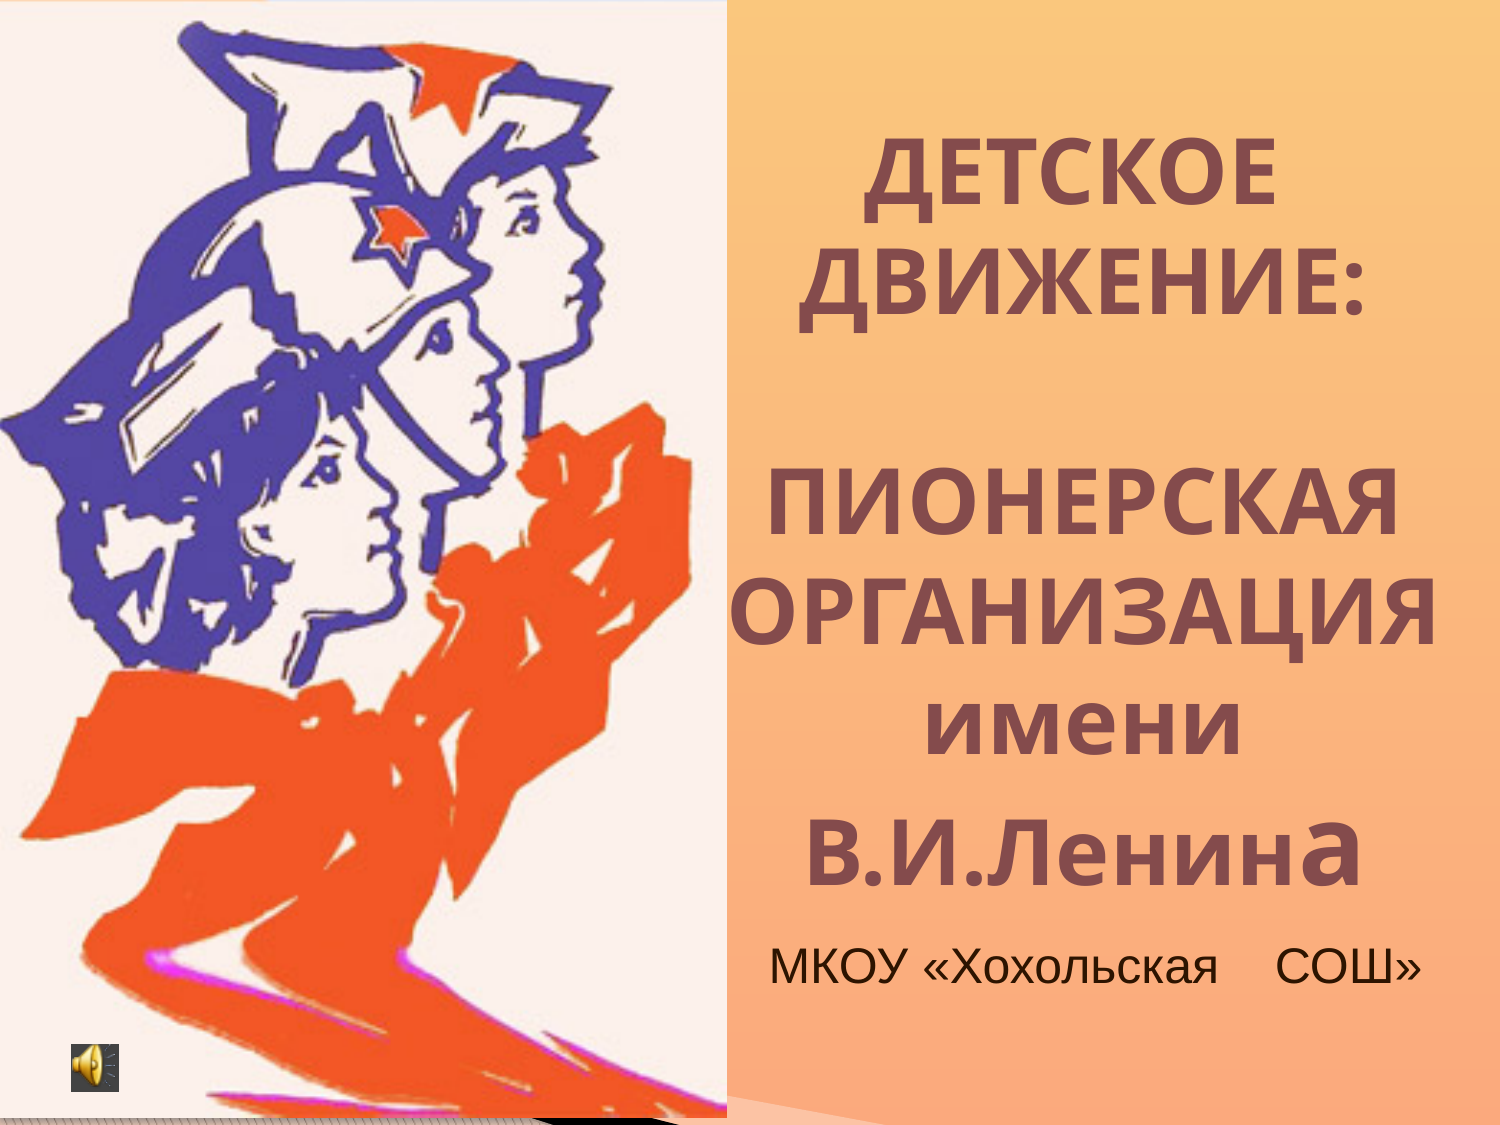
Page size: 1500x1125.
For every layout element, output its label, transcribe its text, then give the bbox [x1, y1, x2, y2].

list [0, 0, 727, 1118]
text_box МКОУ «Хохольская СОШ» [738, 925, 1454, 1001]
text_box ДЕТСКОЕ ДВИЖЕНИЕ: ПИОНЕРСКАЯ ОРГАНИЗАЦИЯ имени В.И.Ленина [732, 105, 1500, 915]
picture [70, 1042, 121, 1094]
